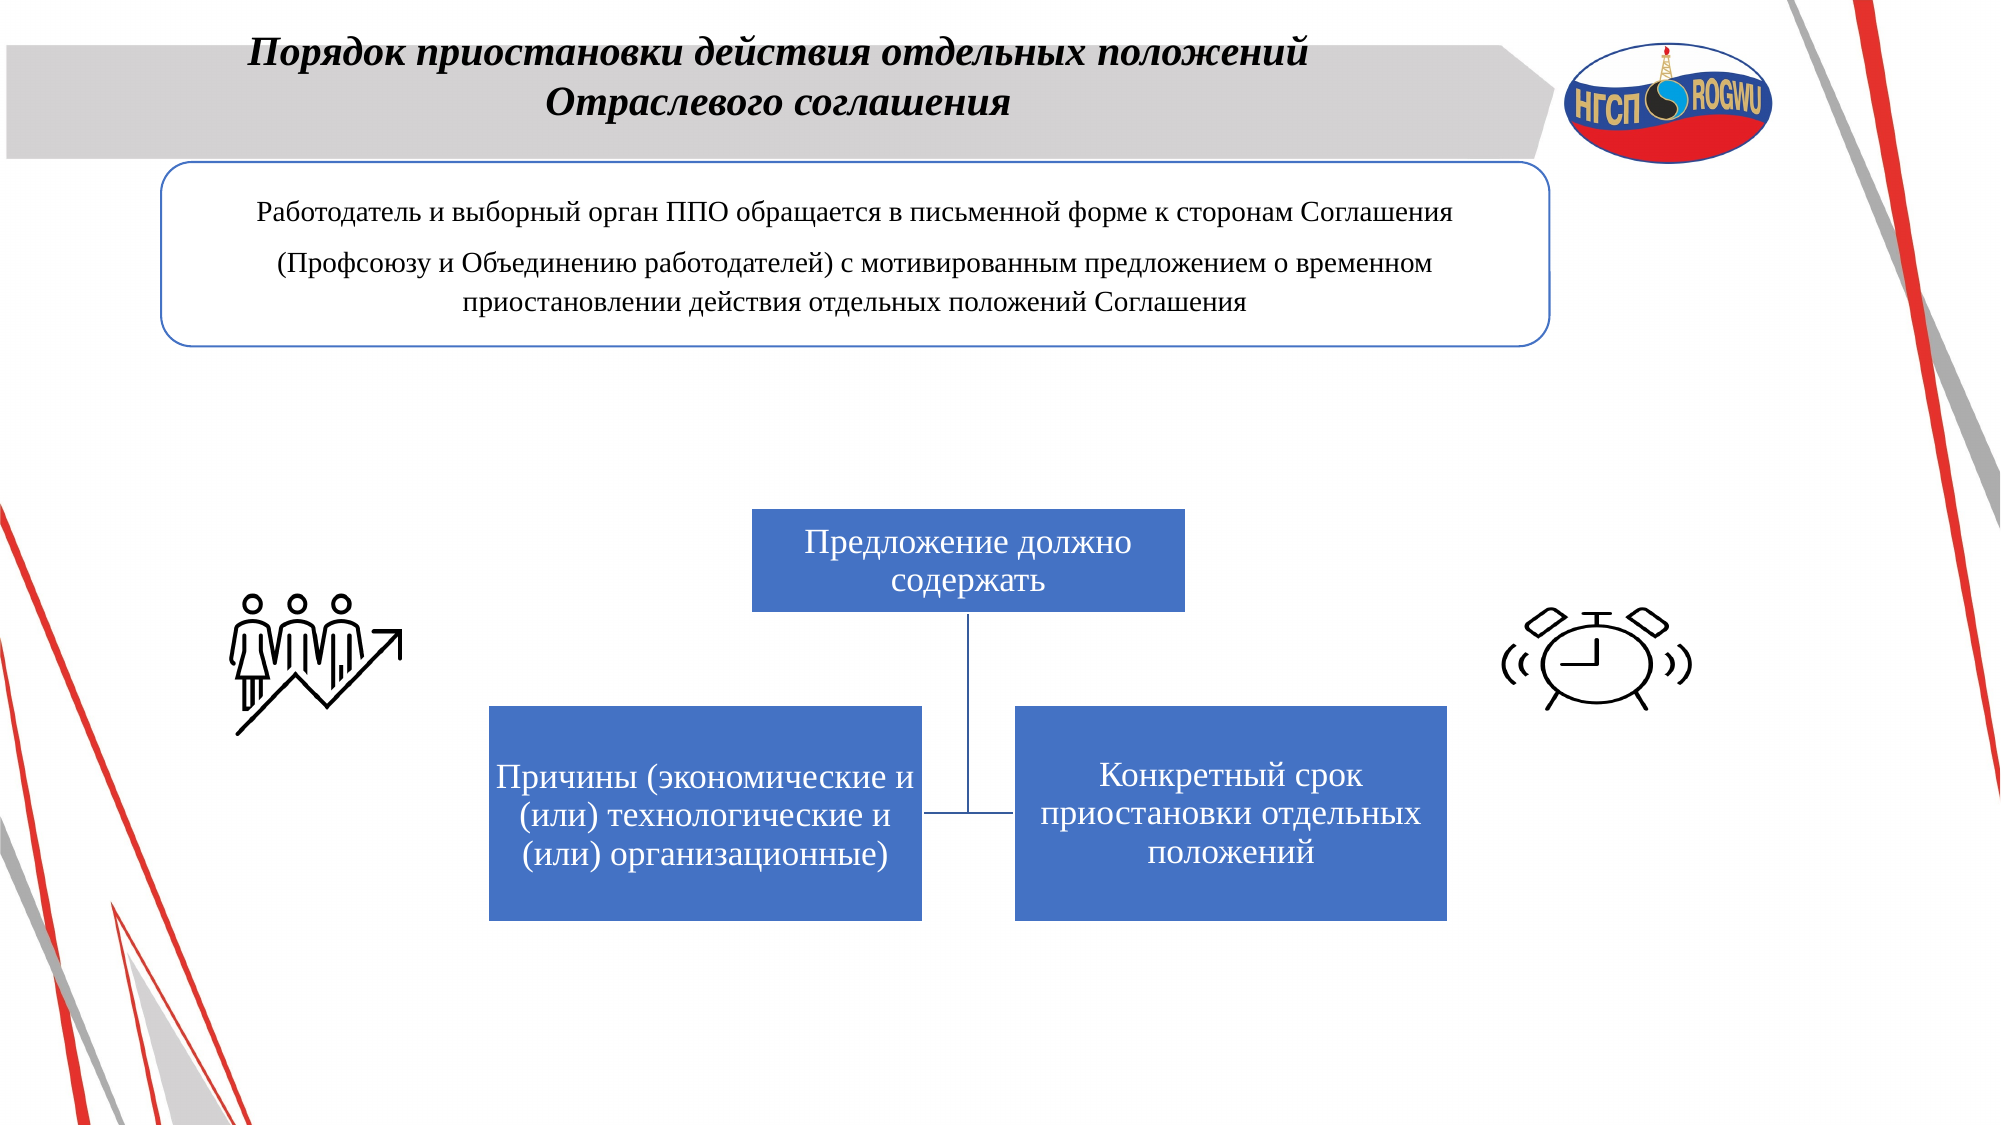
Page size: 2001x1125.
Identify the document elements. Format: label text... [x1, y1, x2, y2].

text_box Порядок приостановки действия отдельных положений Отраслевого соглашения [68, 16, 1414, 132]
picture [0, 0, 2001, 1125]
text_box Работодатель и вы­борный орган ППО обращается в письменной форме к сторонам Соглашения (Профсоюзу и Объединению работодателей) с мотивированным предложением о временном приостановлении действия отдельных положений Соглашения [161, 161, 1550, 347]
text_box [487, 452, 1449, 978]
